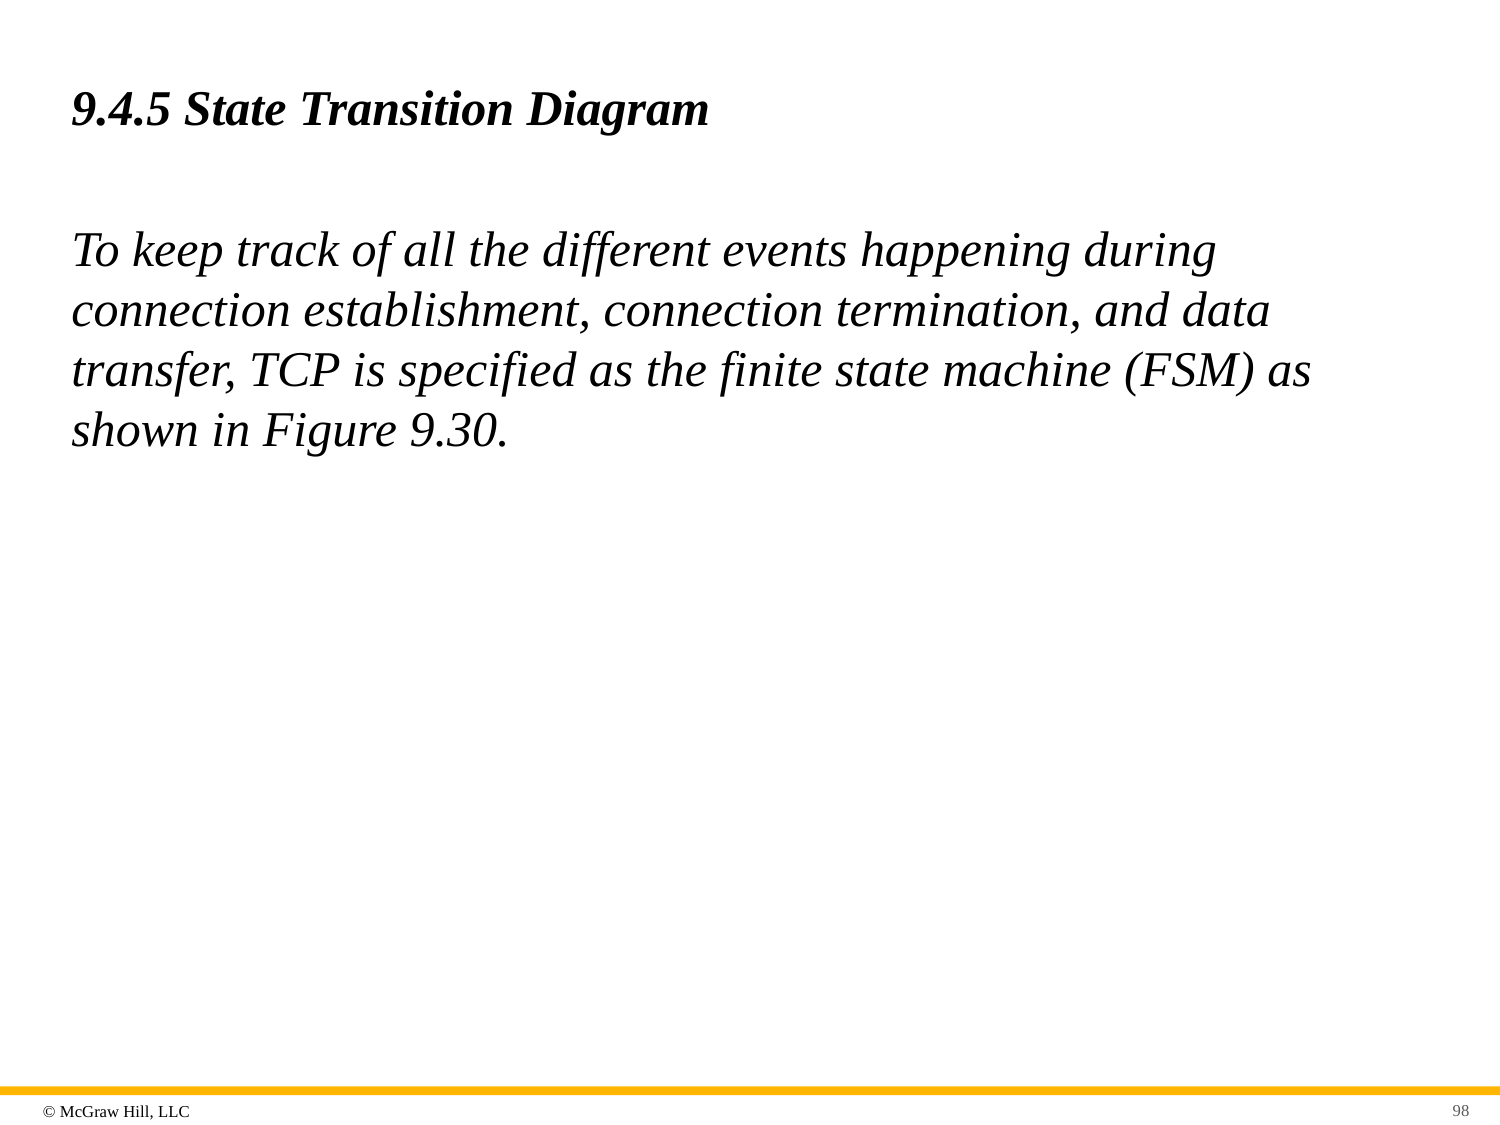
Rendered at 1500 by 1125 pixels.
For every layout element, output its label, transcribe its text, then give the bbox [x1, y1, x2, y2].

slide_number 98 [1418, 1096, 1477, 1123]
list To keep track of all the different events happening during connection establishment, connection termination, and data transfer, TCP is specified as the finite state machine (FSM) as shown in Figure 9.30. [56, 209, 1444, 1026]
title 9.4.5 State Transition Diagram [56, 50, 1444, 162]
